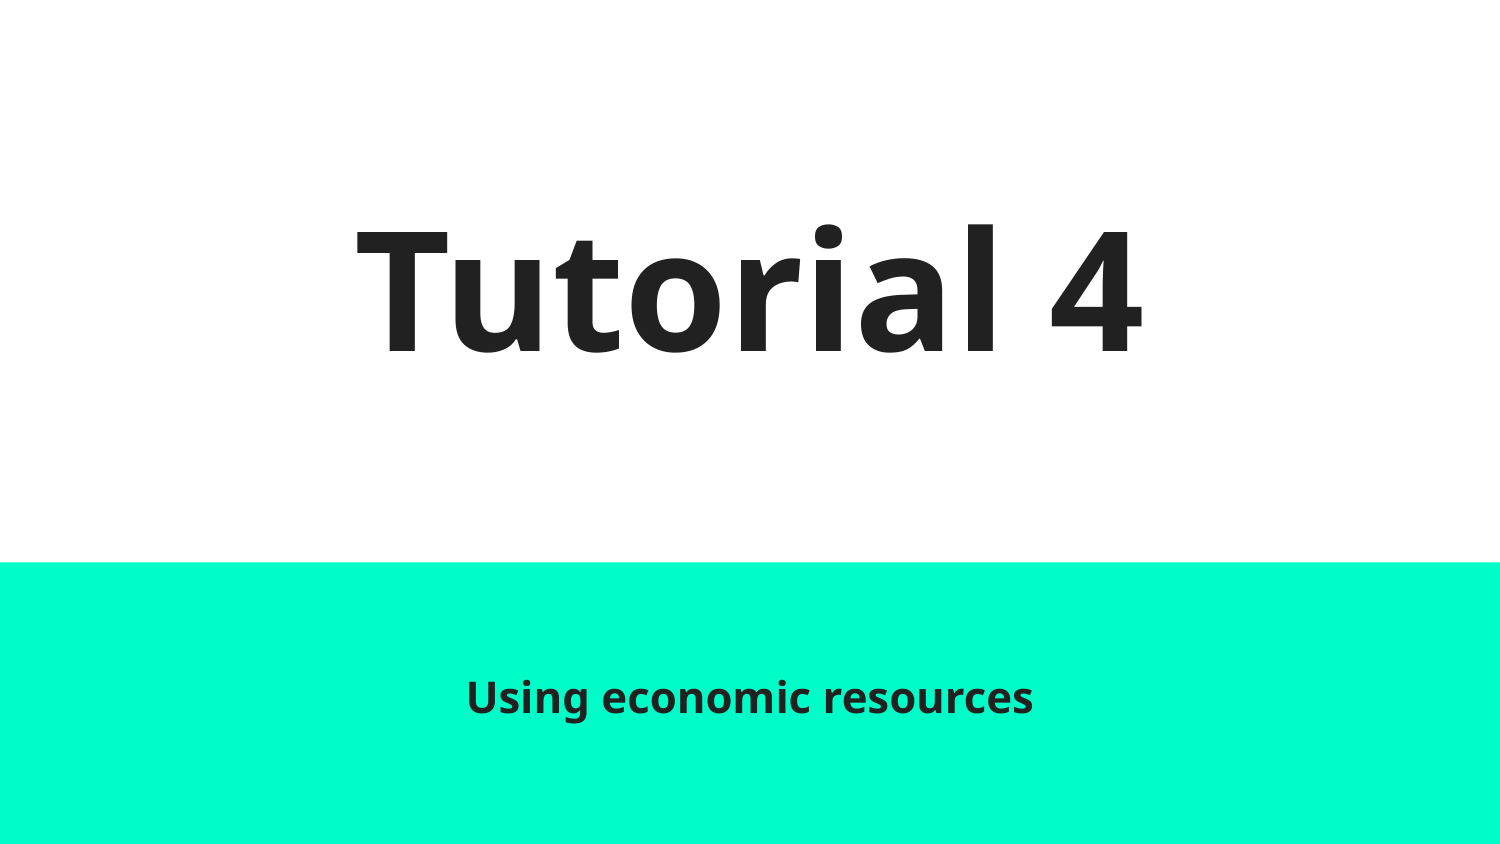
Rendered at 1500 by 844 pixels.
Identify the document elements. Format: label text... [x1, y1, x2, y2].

subtitle Using economic resources [51, 638, 1449, 755]
title Tutorial 4 [51, 64, 1449, 506]
